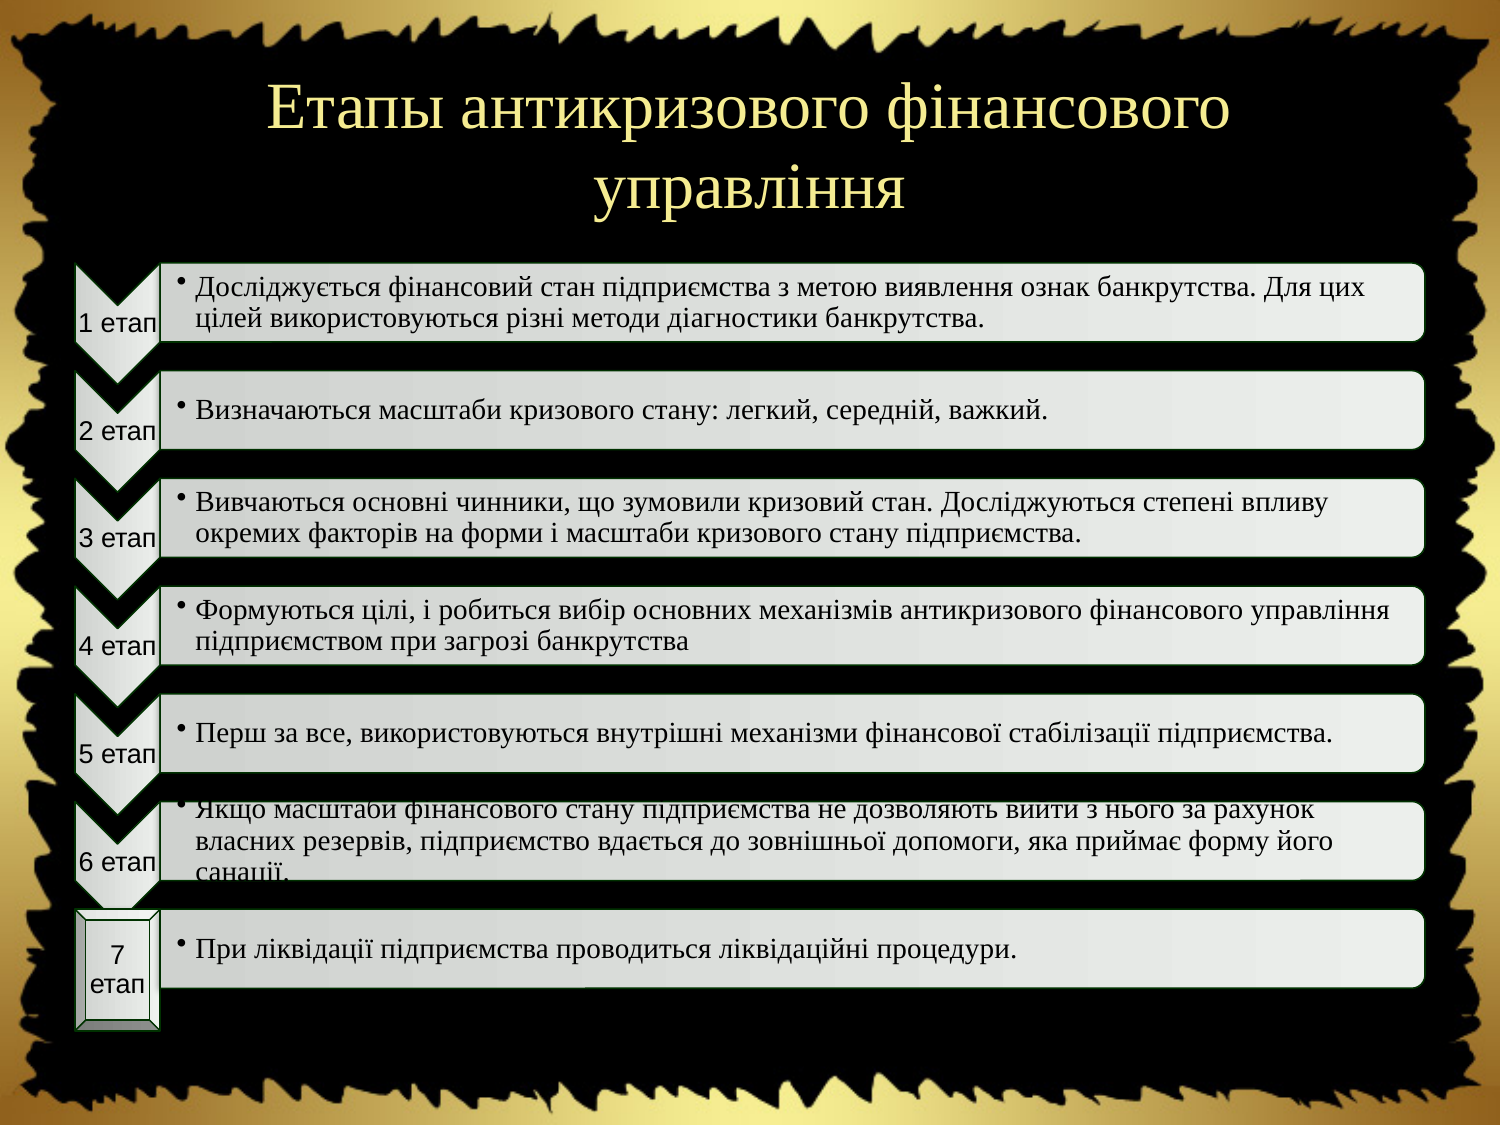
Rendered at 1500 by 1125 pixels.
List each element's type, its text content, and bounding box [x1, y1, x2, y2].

title Етапы антикризового фінансового управління [112, 54, 1388, 230]
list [74, 262, 1426, 1032]
picture [0, 0, 1500, 1125]
